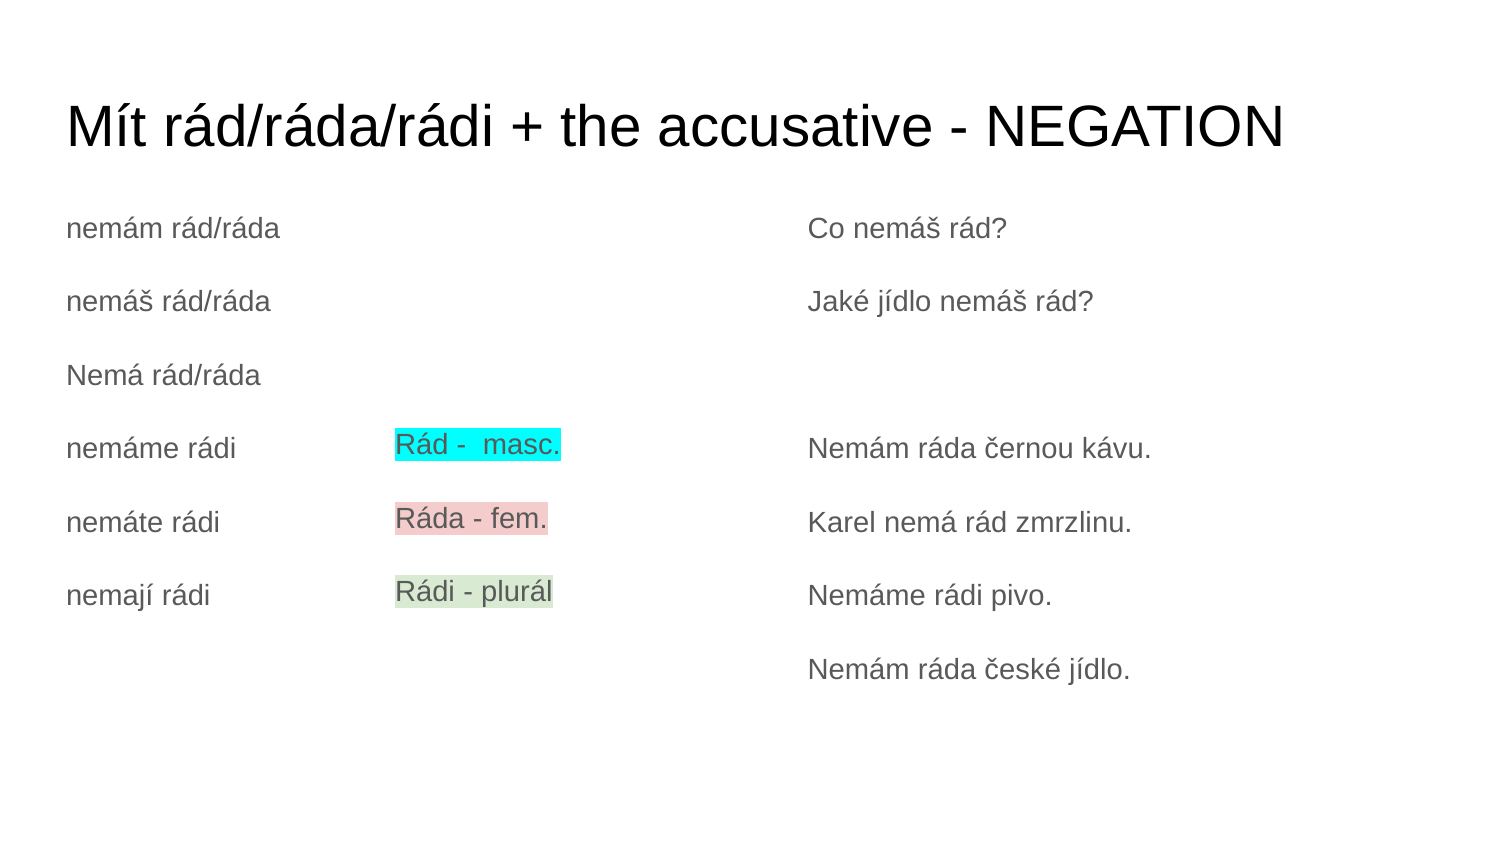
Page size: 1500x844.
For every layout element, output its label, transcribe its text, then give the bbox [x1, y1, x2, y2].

title Mít rád/ráda/rádi + the accusative - NEGATION [51, 72, 1449, 167]
list nemám rád/ráda nemáš rád/ráda Nemá rád/ráda nemáme rádi nemáte rádi nemají rádi [51, 189, 708, 750]
list Rád - masc. Ráda - fem. Rádi - plurál [380, 405, 673, 674]
list Co nemáš rád? Jaké jídlo nemáš rád? Nemám ráda černou kávu. Karel nemá rád zmrzlinu. Nemáme rádi pivo. Nemám ráda české jídlo. [792, 189, 1449, 750]
